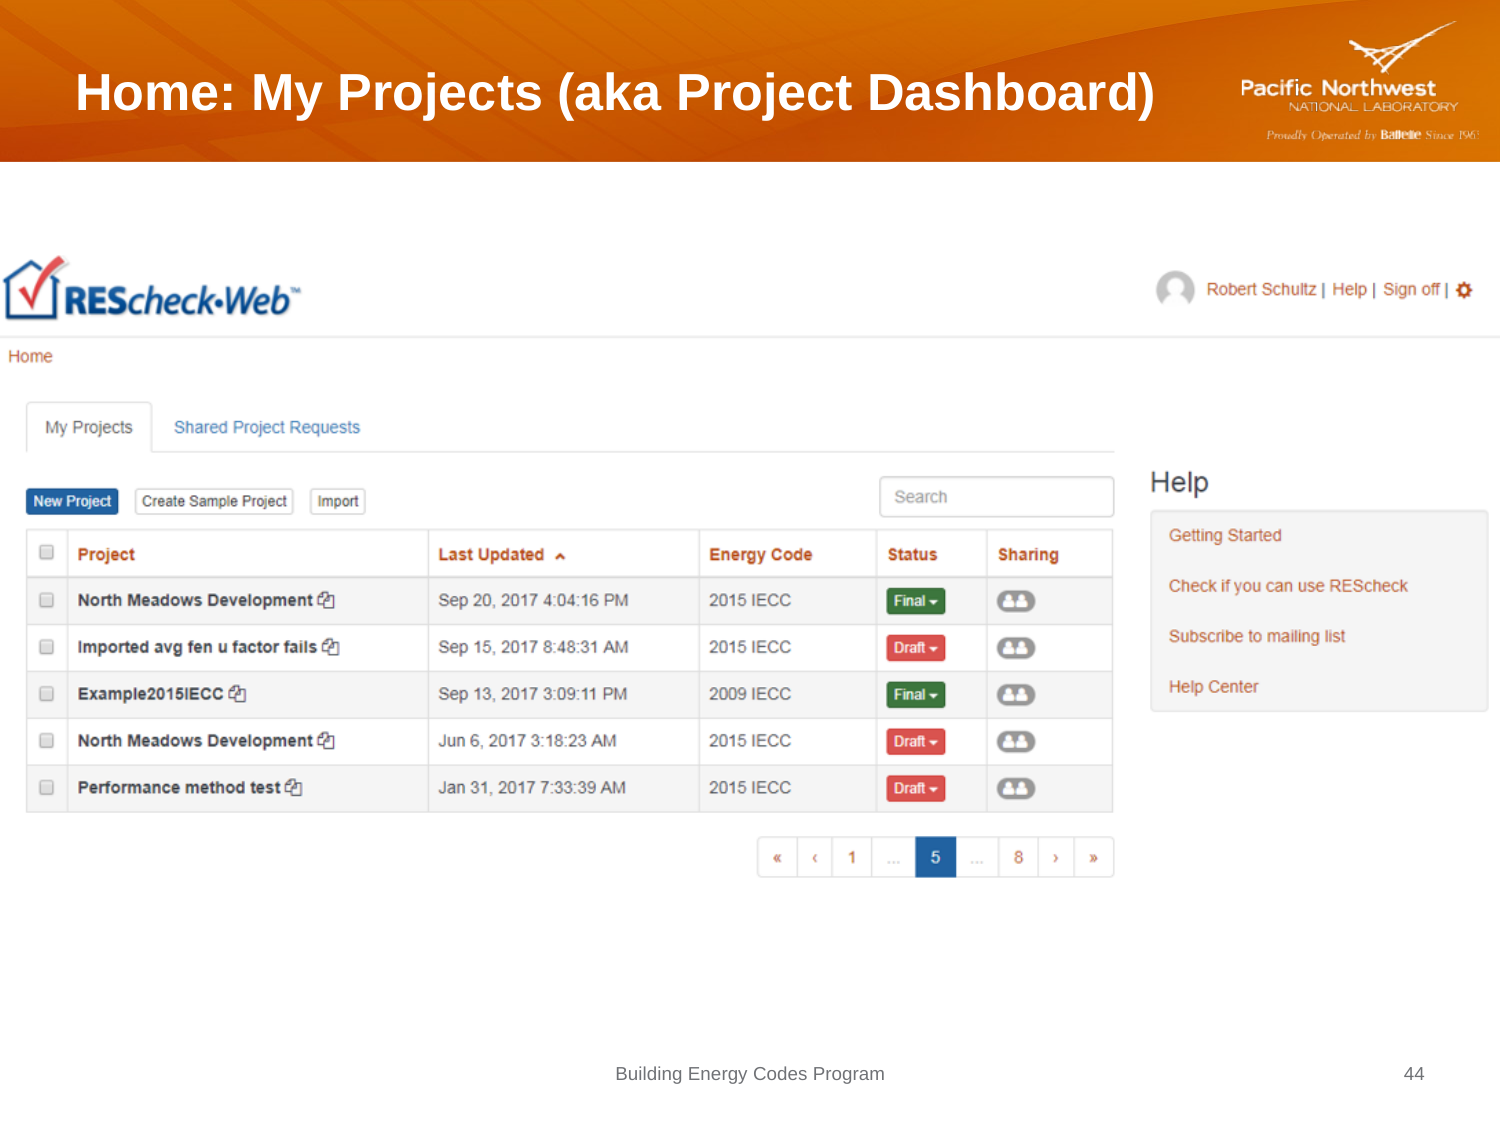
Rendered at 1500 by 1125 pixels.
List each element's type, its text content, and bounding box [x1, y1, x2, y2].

footer Building Energy Codes Program [512, 1042, 988, 1103]
picture [0, 221, 1500, 904]
slide_number 44 [1074, 1042, 1425, 1103]
title Home: My Projects (aka Project Dashboard) [75, 58, 1163, 122]
picture [0, 0, 1500, 161]
